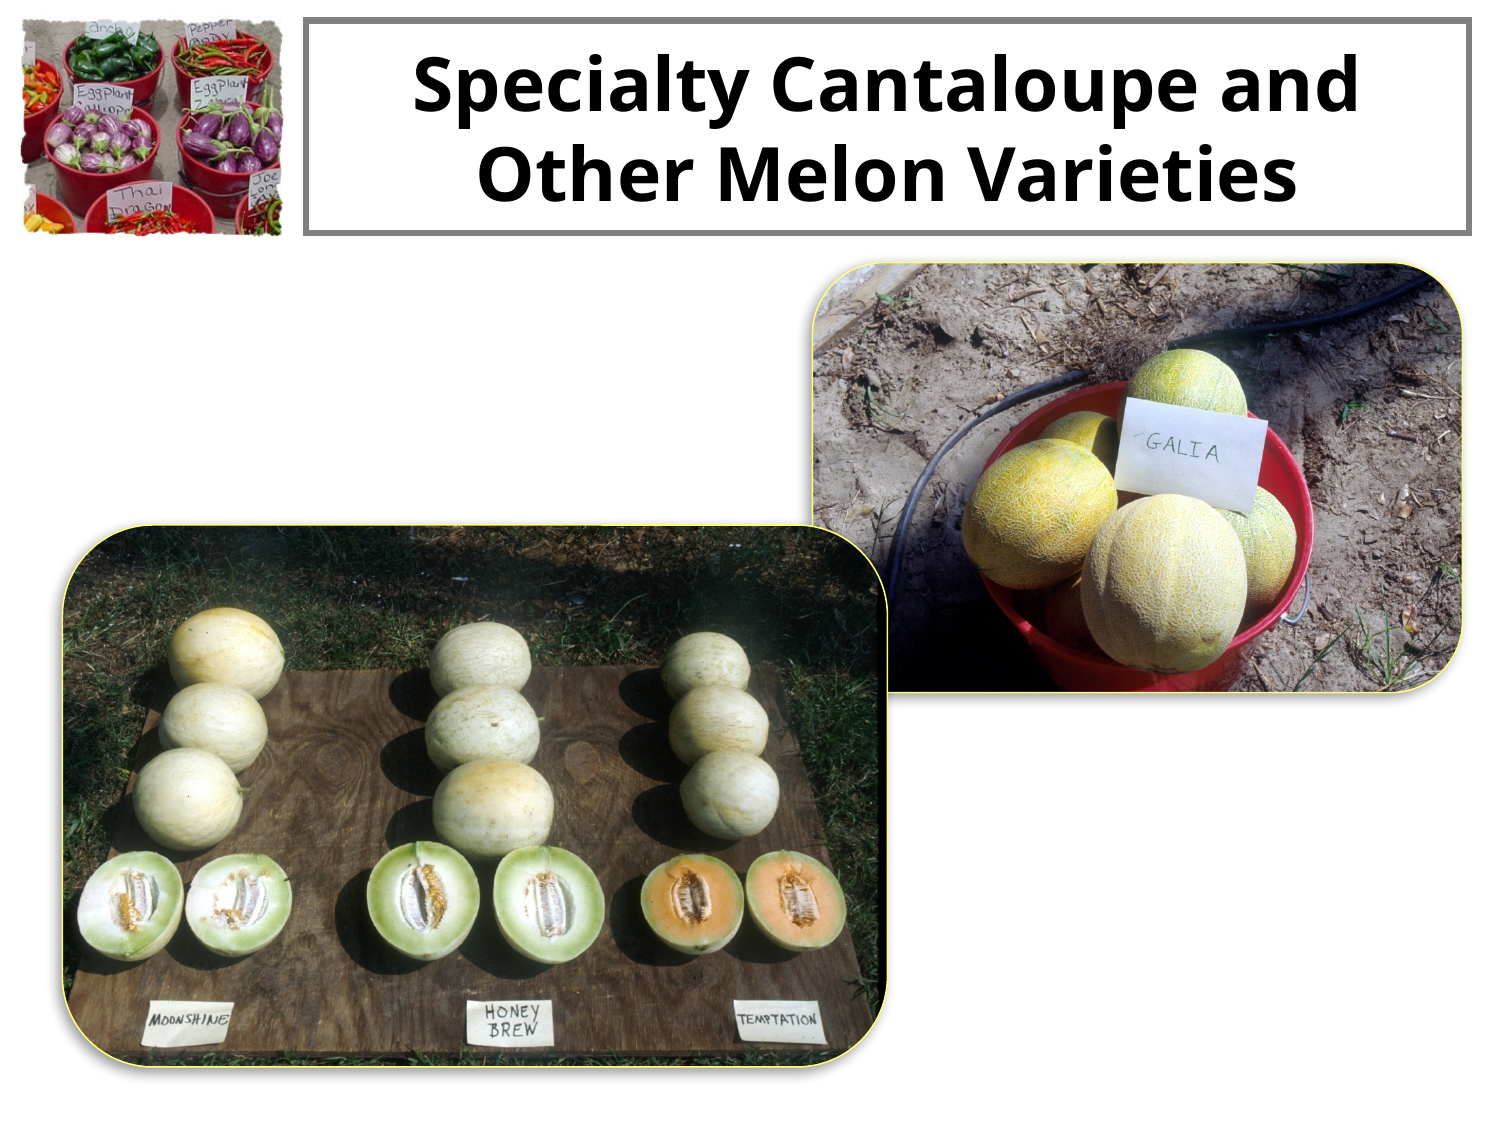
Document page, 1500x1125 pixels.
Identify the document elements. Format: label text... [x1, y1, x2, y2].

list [62, 524, 888, 1068]
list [812, 262, 1463, 693]
title Specialty Cantaloupe and Other Melon Varieties [303, 17, 1472, 236]
picture [20, 15, 284, 238]
